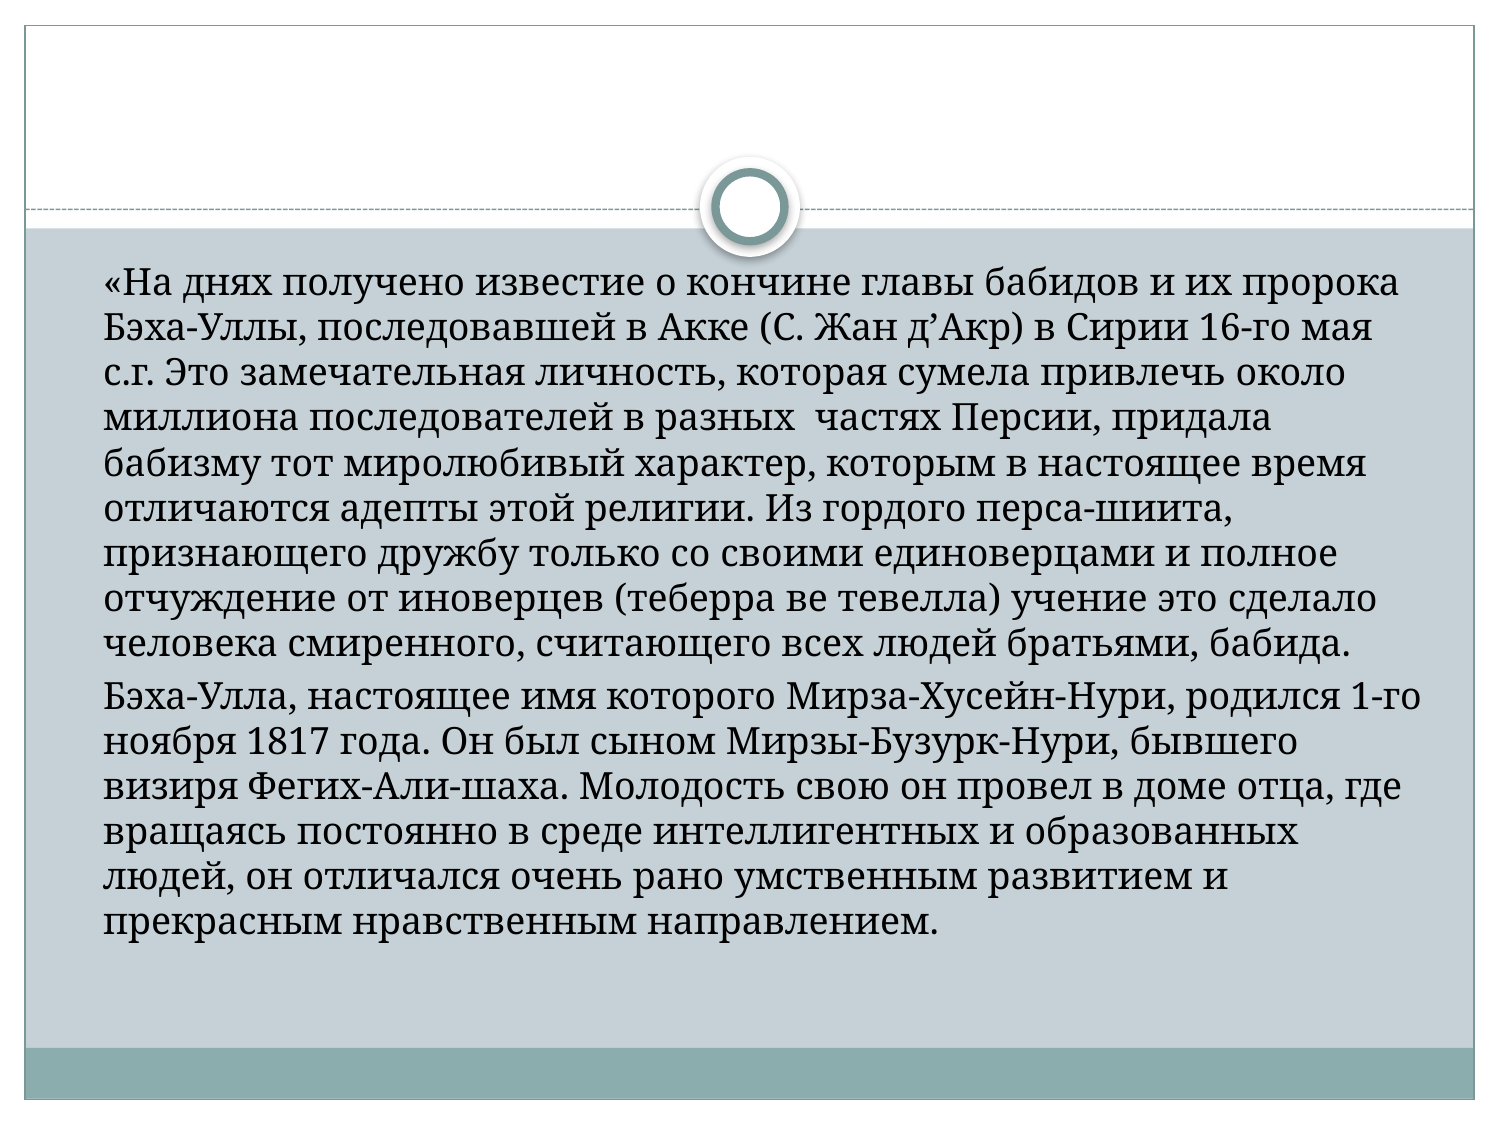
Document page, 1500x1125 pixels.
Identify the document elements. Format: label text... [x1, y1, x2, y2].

list «На днях получено известие о кончине главы бабидов и их пророка Бэха-Уллы, последовавшей в Акке (С. Жан д’Акр) в Сирии 16-го мая с.г. Это замечательная личность, которая сумела привлечь около миллиона последователей в разных частях Персии, придала бабизму тот миролюбивый характер, которым в настоящее время отличаются адепты этой религии. Из гордого перса-шиита, признающего дружбу только со своими единоверцами и полное отчуждение от иноверцев (теберра ве тевелла) учение это сделало человека смиренного, считающего всех людей братьями, бабида. Бэха-Улла, настоящее имя которого Мирза-Хусейн-Нури, родился 1-го ноября 1817 года. Он был сыном Мирзы-Бузурк-Нури, бывшего визиря Фегих-Али-шаха. Молодость свою он провел в доме отца, где вращаясь постоянно в среде интеллигентных и образованных людей, он отличался очень рано умственным развитием и прекрасным нравственным направлением. [49, 250, 1445, 1090]
